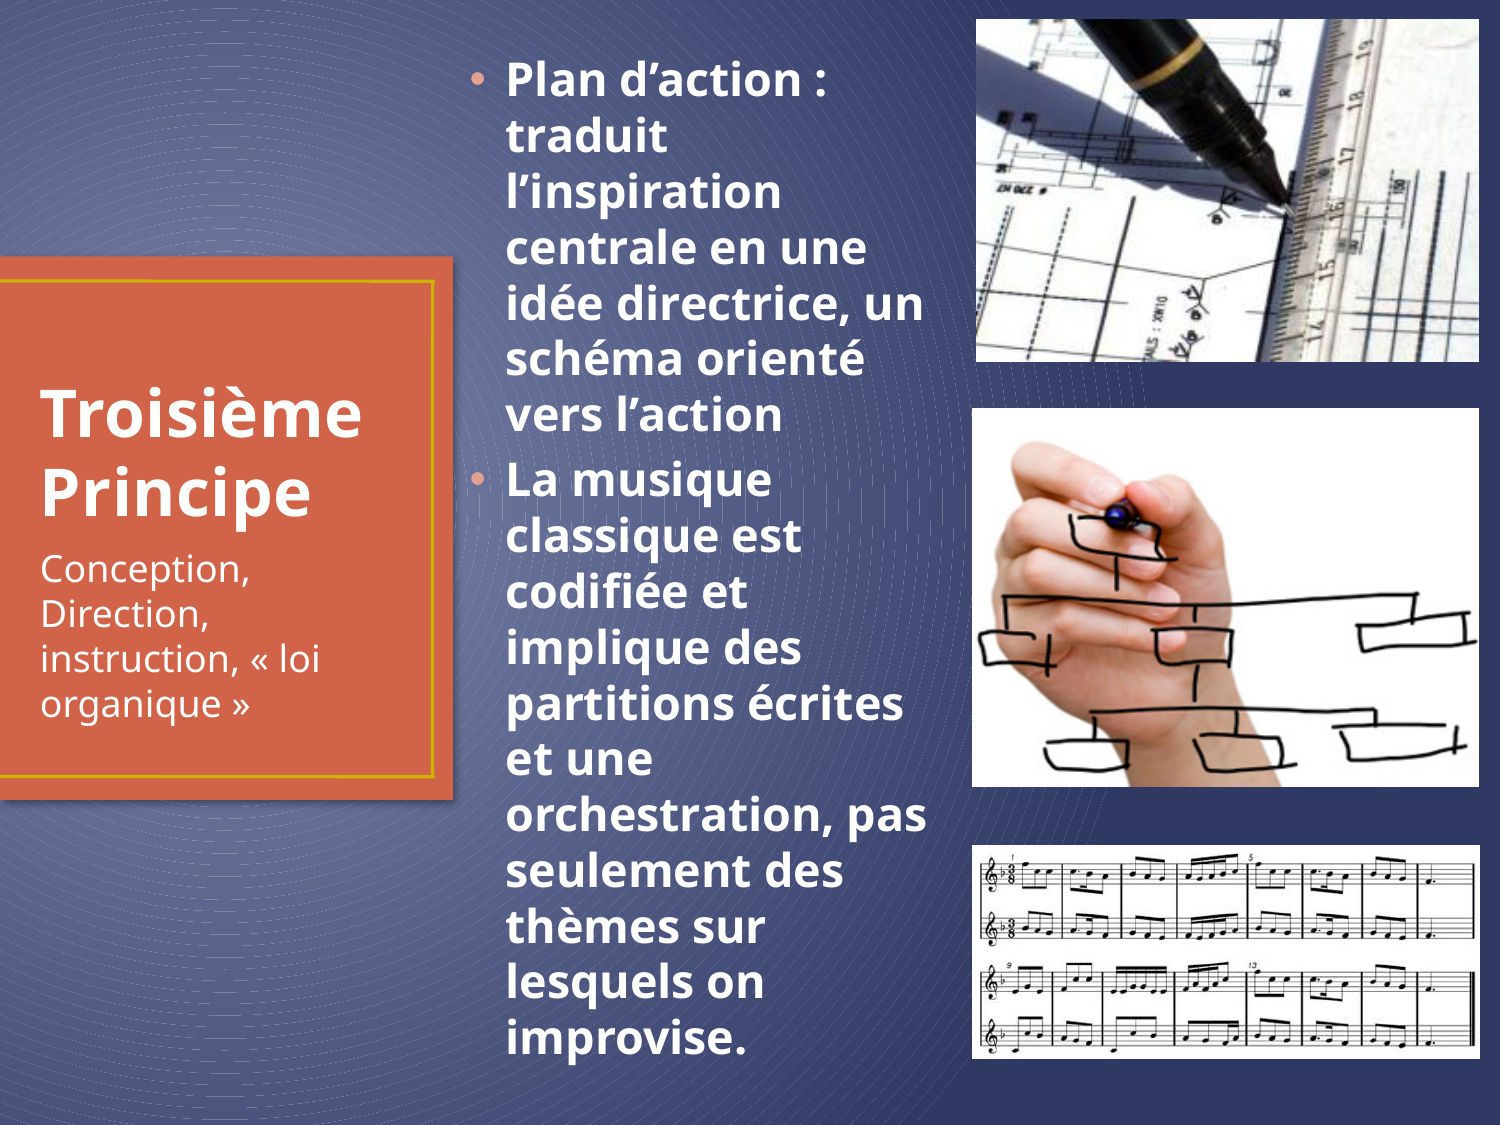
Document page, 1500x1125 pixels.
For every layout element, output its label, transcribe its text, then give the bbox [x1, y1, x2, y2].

picture [971, 408, 1480, 788]
title Troisième Principe [24, 311, 415, 536]
list Conception, Direction, instruction, « loi organique » [24, 536, 415, 762]
list Plan d’action : traduit l’inspiration centrale en une idée directrice, un schéma orienté vers l’action La musique classique est codifiée et implique des partitions écrites et une orchestration, pas seulement des thèmes sur lesquels on improvise. [454, 42, 951, 1094]
picture [971, 845, 1480, 1059]
picture [976, 18, 1480, 362]
